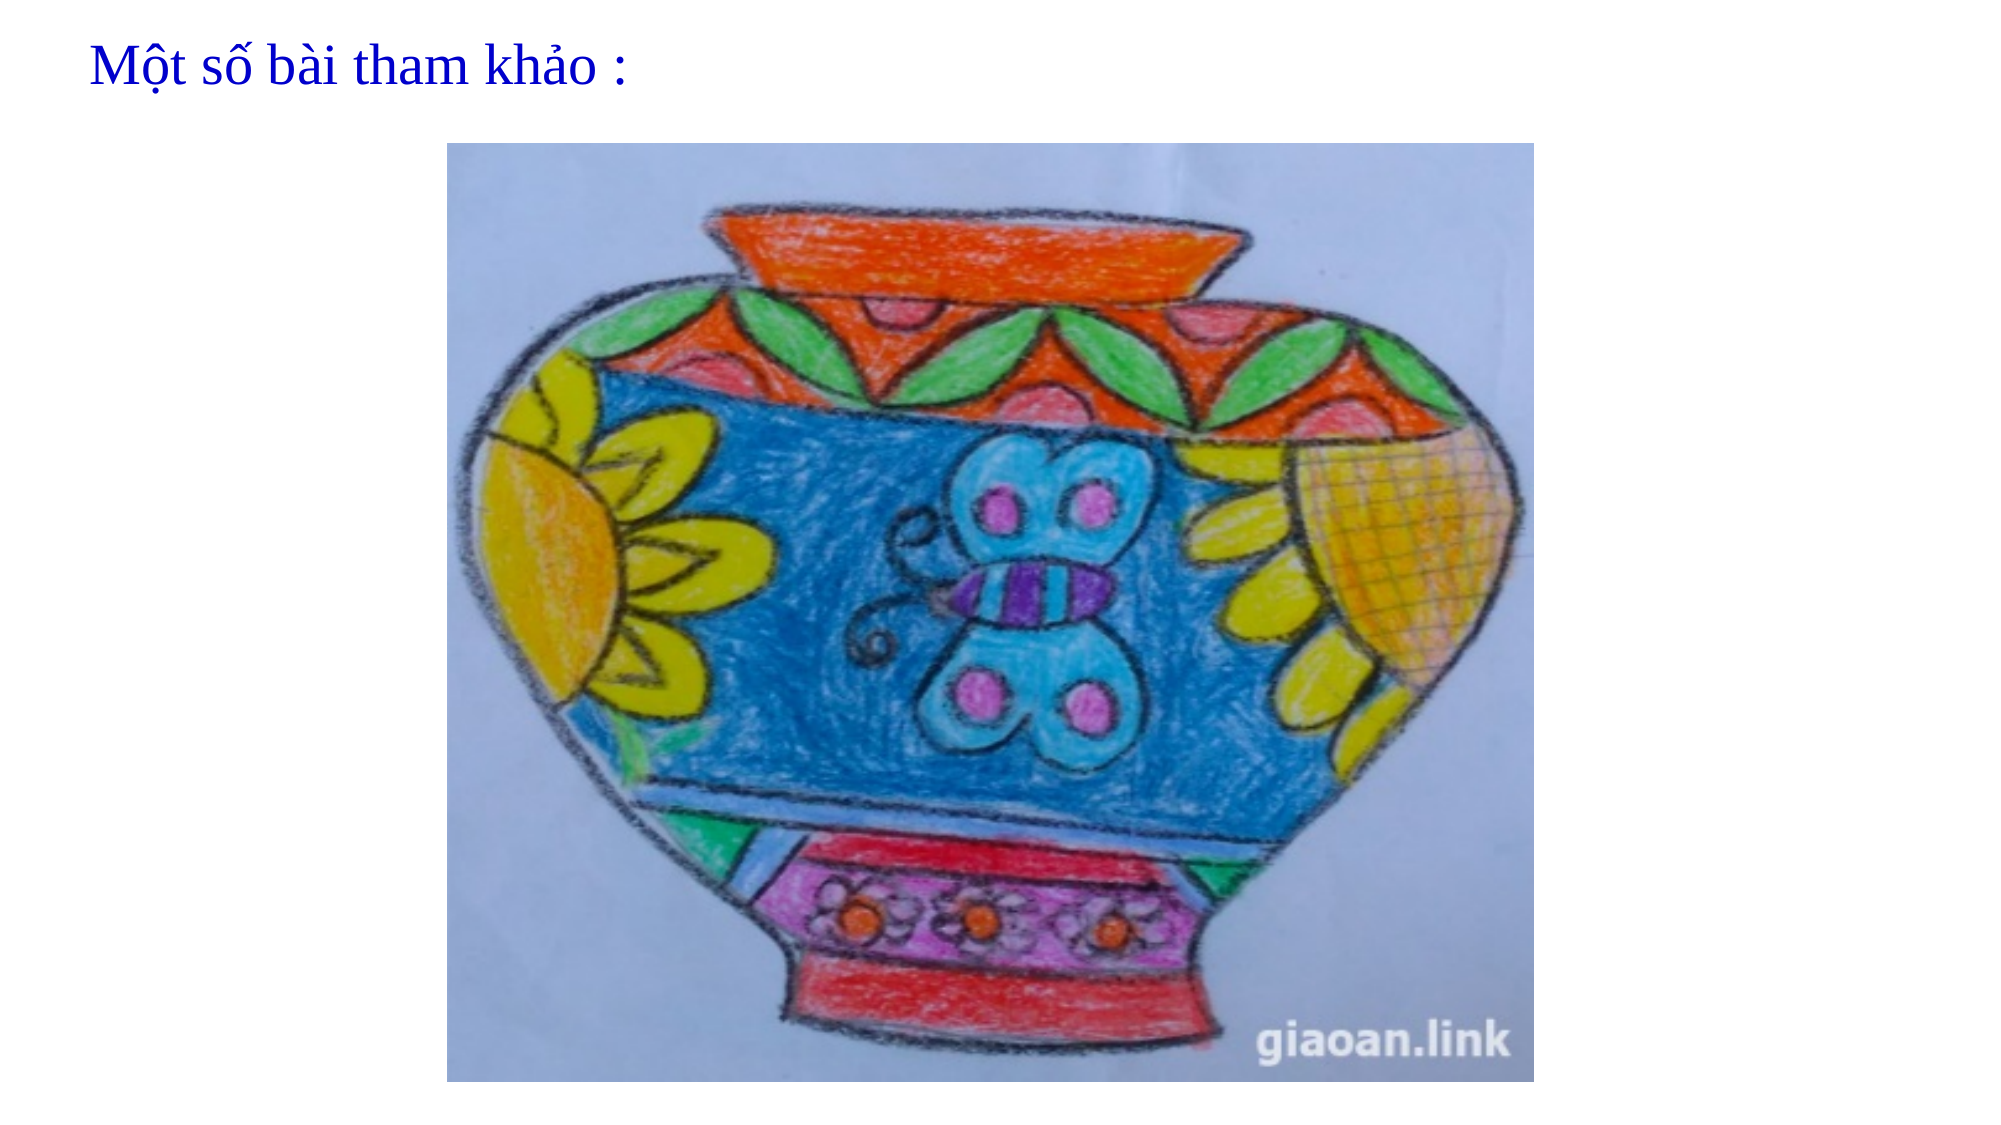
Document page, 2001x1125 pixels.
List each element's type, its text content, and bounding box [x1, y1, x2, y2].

text_box Một số bài tham khảo : [75, 19, 1940, 104]
picture [447, 143, 1534, 1082]
